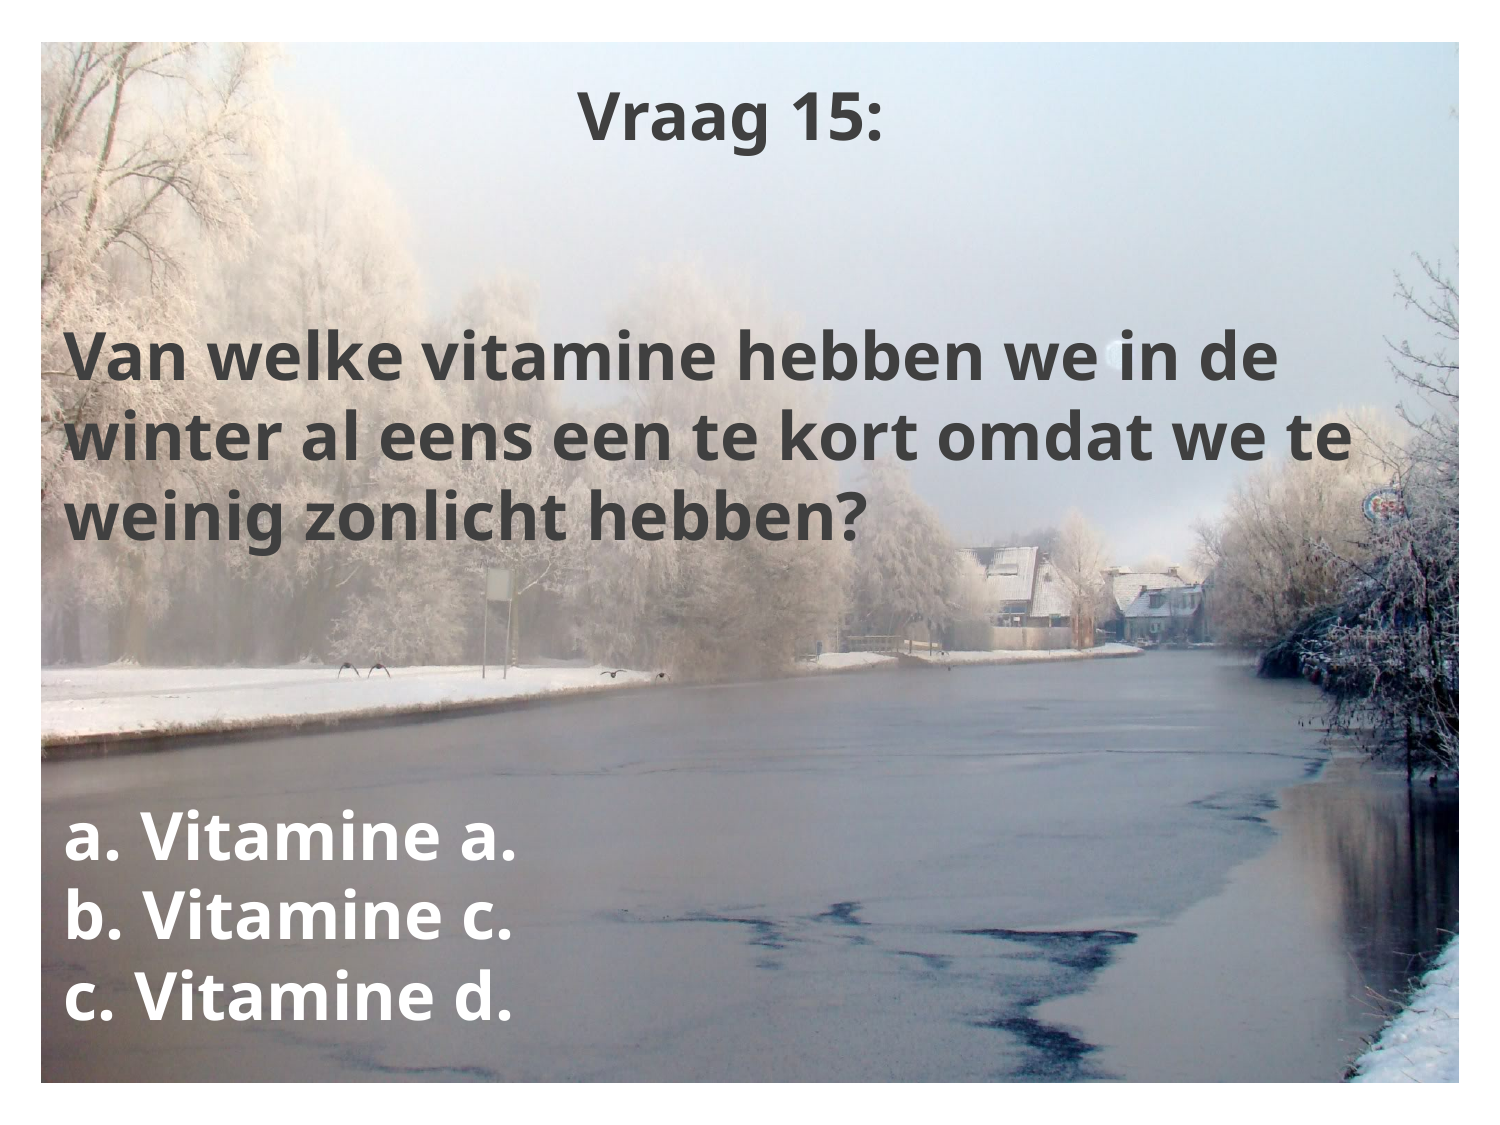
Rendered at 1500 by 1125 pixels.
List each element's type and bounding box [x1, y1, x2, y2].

picture [41, 42, 1459, 1083]
